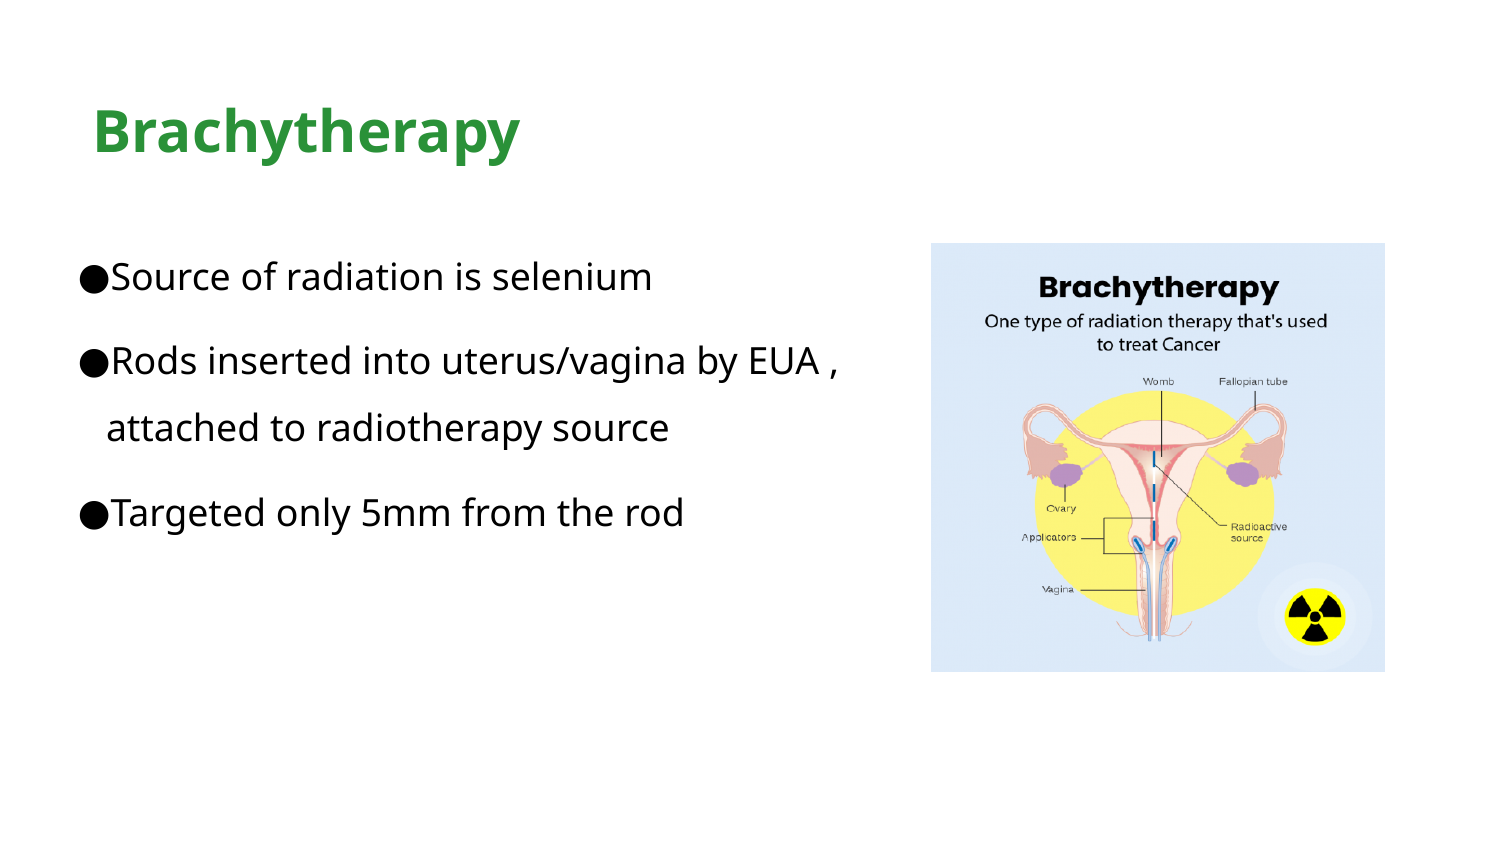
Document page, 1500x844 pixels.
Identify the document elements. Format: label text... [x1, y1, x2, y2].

title Brachytherapy [81, 52, 1375, 216]
picture [931, 242, 1386, 672]
list Source of radiation is selenium Rods inserted into uterus/vagina by EUA , attached to radiotherapy source Targeted only 5mm from the rod [65, 224, 950, 760]
